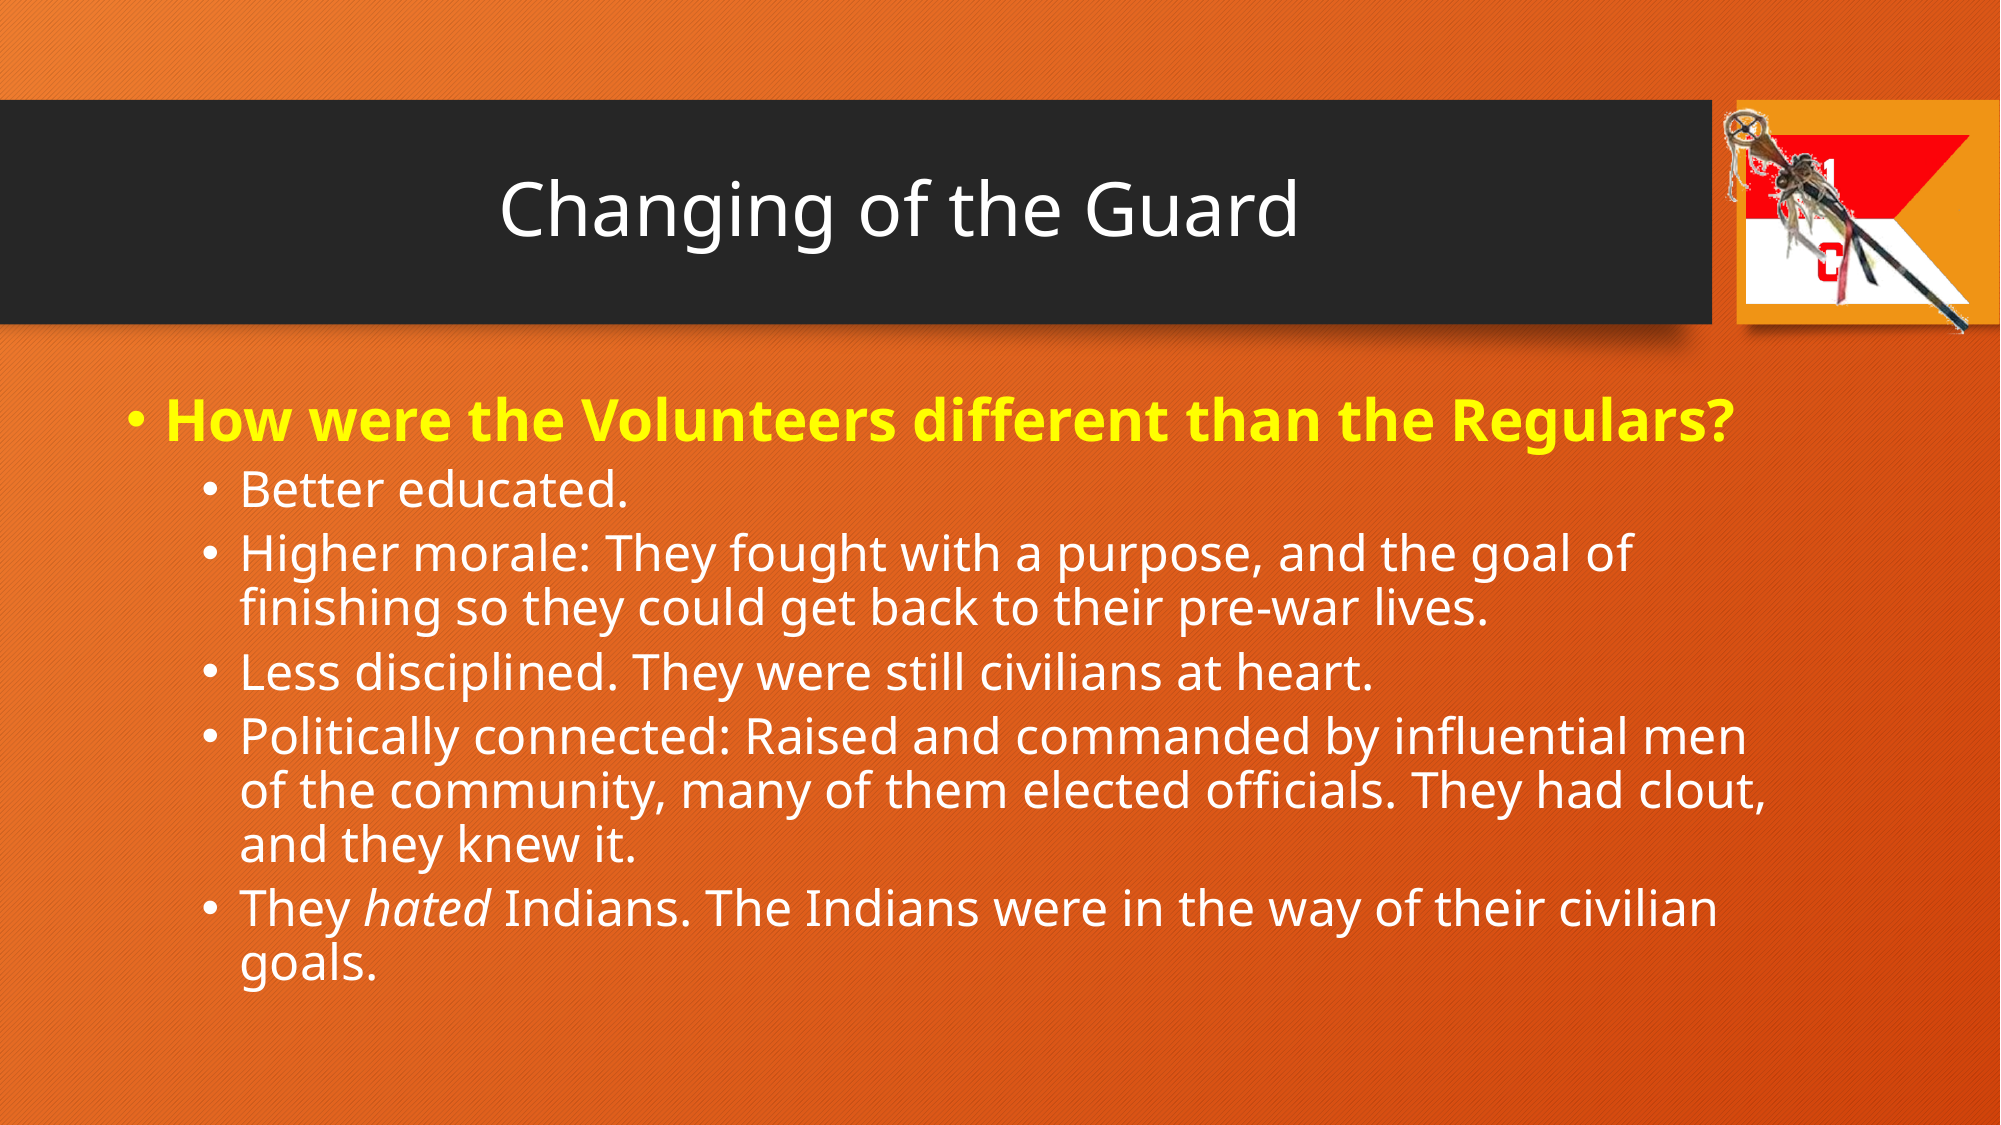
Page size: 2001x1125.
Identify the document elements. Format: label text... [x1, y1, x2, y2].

picture [0, 92, 2000, 376]
title Changing of the Guard [111, 123, 1689, 301]
list How were the Volunteers different than the Regulars? Better educated. Higher morale: They fought with a purpose, and the goal of finishing so they could get back to their pre-war lives. Less disciplined. They were still civilians at heart. Politically connected: Raised and commanded by influential men of the community, many of them elected officials. They had clout, and they knew it. They hated Indians. The Indians were in the way of their civilian goals. [111, 383, 1819, 1098]
